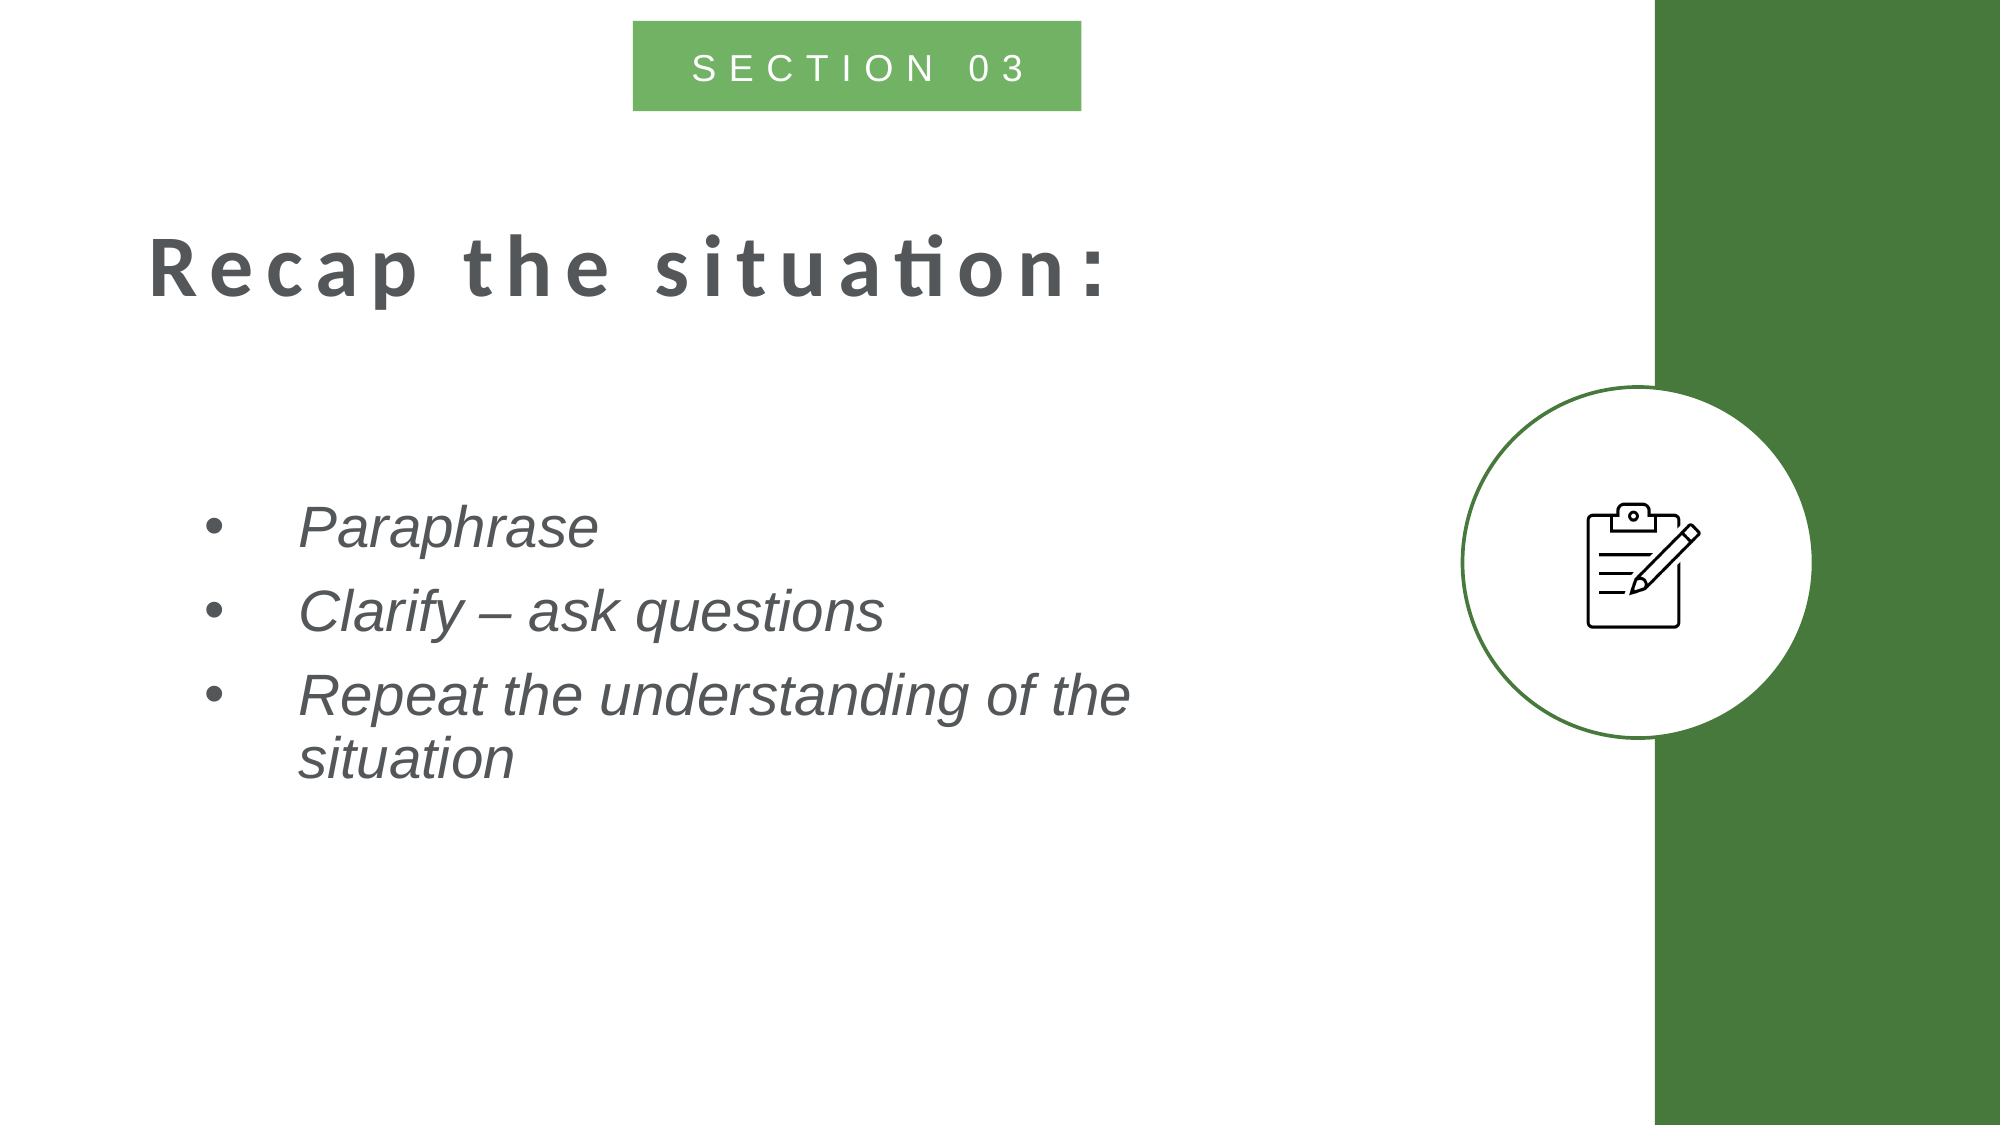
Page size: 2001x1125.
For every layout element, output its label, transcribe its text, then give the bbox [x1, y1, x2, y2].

picture [1562, 490, 1713, 641]
text_box [1461, 385, 1815, 740]
text_box Recap the situation: [134, 211, 1361, 429]
text_box SECTION 03 [632, 20, 1082, 112]
text_box [1654, 0, 2000, 1125]
